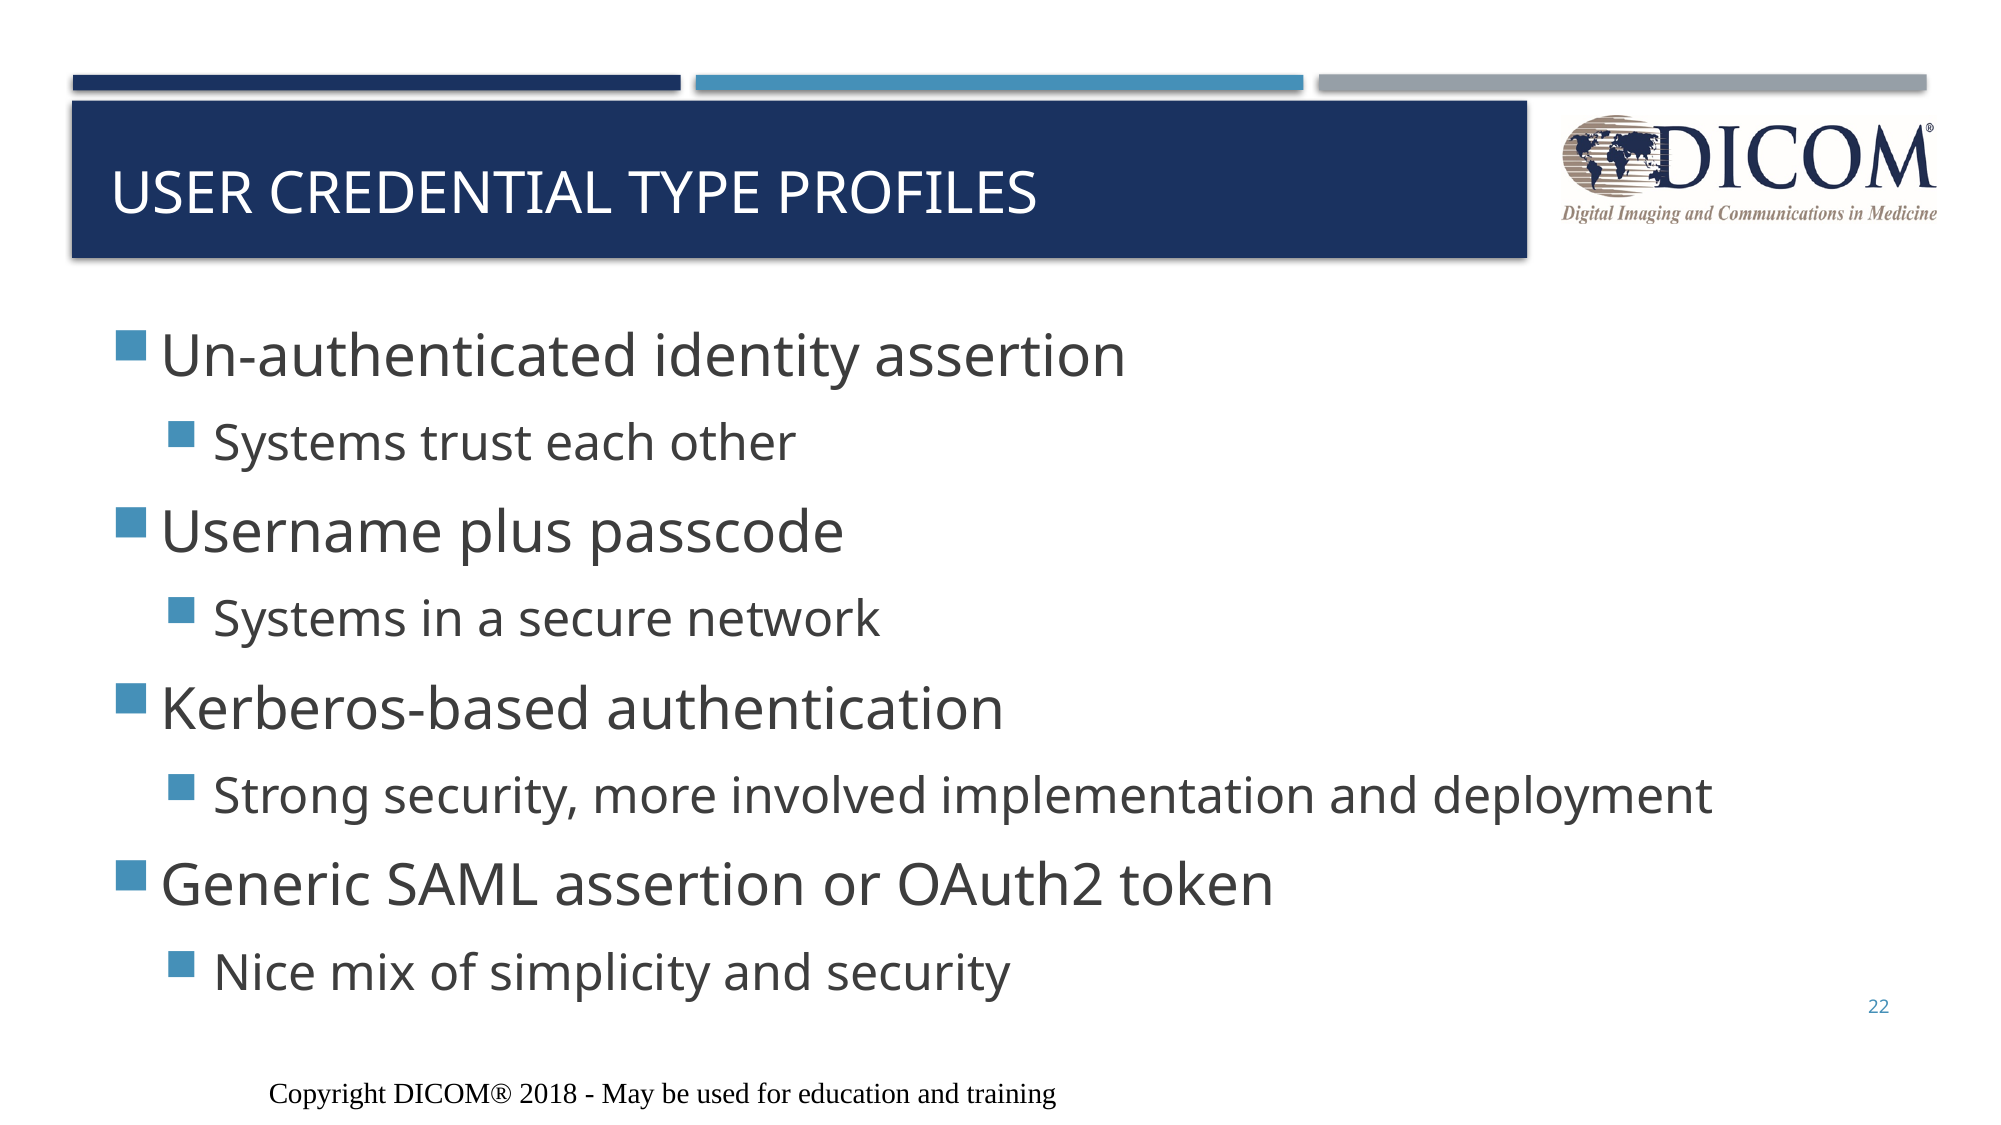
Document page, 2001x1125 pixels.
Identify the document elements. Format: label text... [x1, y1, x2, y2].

slide_number 22 [1732, 977, 1905, 1037]
picture [1561, 115, 1937, 224]
footer Copyright DICOM® 2018 - May be used for education and training [95, 1062, 1230, 1122]
list Un-authenticated identity assertion Systems trust each other Username plus passcode Systems in a secure network Kerberos-based authentication Strong security, more involved implementation and deployment Generic SAML assertion or OAuth2 token Nice mix of simplicity and security [95, 281, 1905, 1037]
title User Credential Type Profiles [95, 115, 1500, 234]
